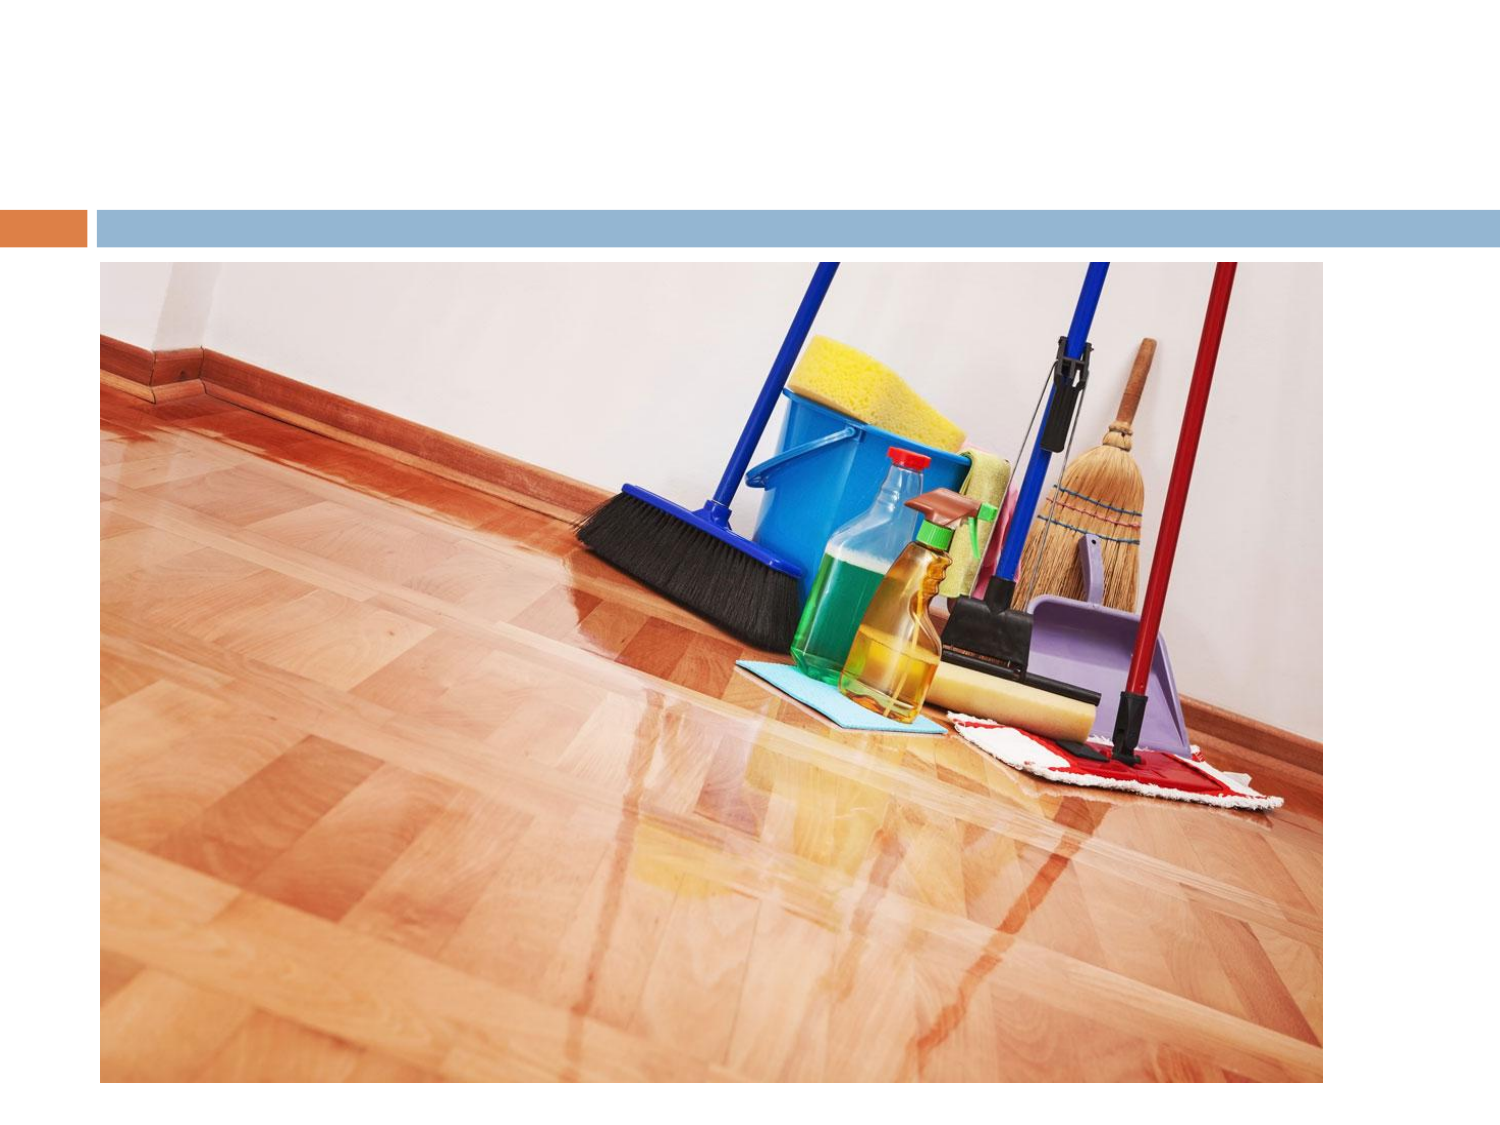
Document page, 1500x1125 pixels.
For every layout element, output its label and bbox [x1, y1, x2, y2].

list [100, 262, 1323, 1083]
